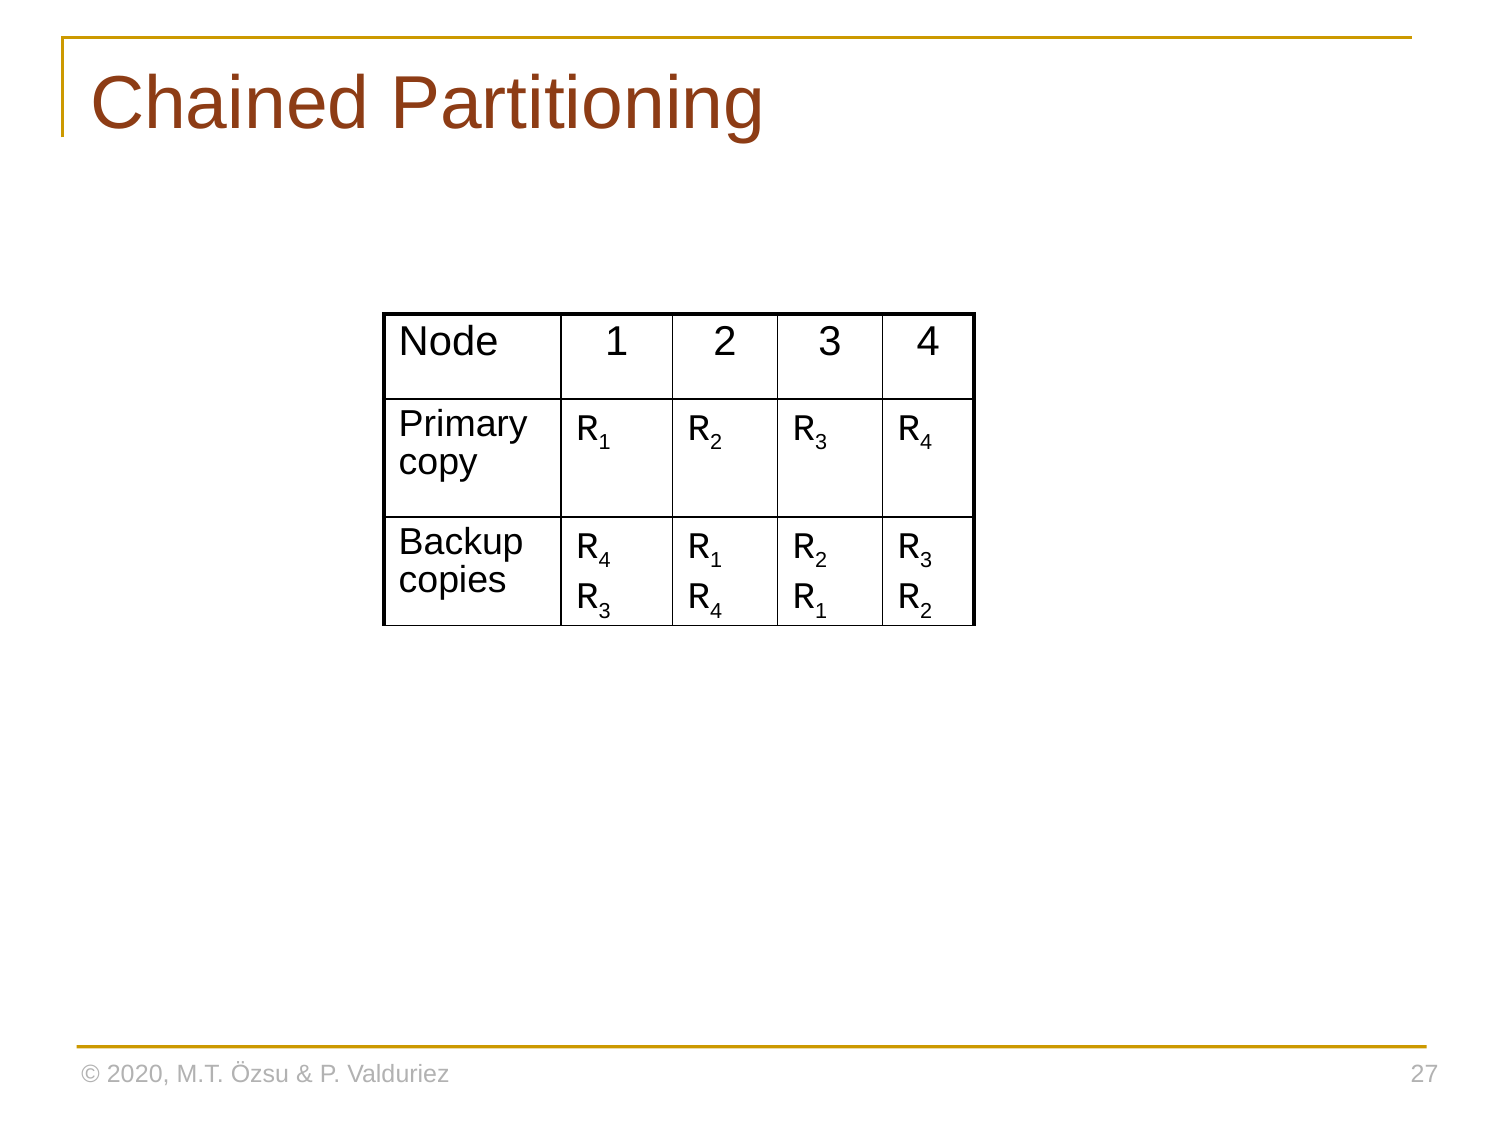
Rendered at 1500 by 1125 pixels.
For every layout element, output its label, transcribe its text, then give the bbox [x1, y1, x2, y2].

table_header Node [386, 316, 560, 398]
table_cell R4 R3 [562, 518, 672, 625]
table_cell R1 R4 [673, 518, 777, 625]
table_header 1 [562, 316, 672, 398]
slide_number 27 [1116, 1042, 1454, 1103]
title Chained Partitioning [74, 45, 1426, 233]
table_cell R3 [778, 400, 882, 516]
table_cell R3 R2 [883, 518, 972, 625]
table_cell Primary copy [386, 400, 560, 516]
table_header 2 [673, 316, 777, 398]
table_cell R2 [673, 400, 777, 516]
table_header 4 [883, 316, 972, 398]
table_cell R2 R1 [778, 518, 882, 625]
table_cell R1 [562, 400, 672, 516]
table_header 3 [778, 316, 882, 398]
footer © 2020, M.T. Özsu & P. Valduriez [66, 1042, 573, 1103]
table_cell R4 [883, 400, 972, 516]
table_cell Backup copies [386, 518, 560, 625]
